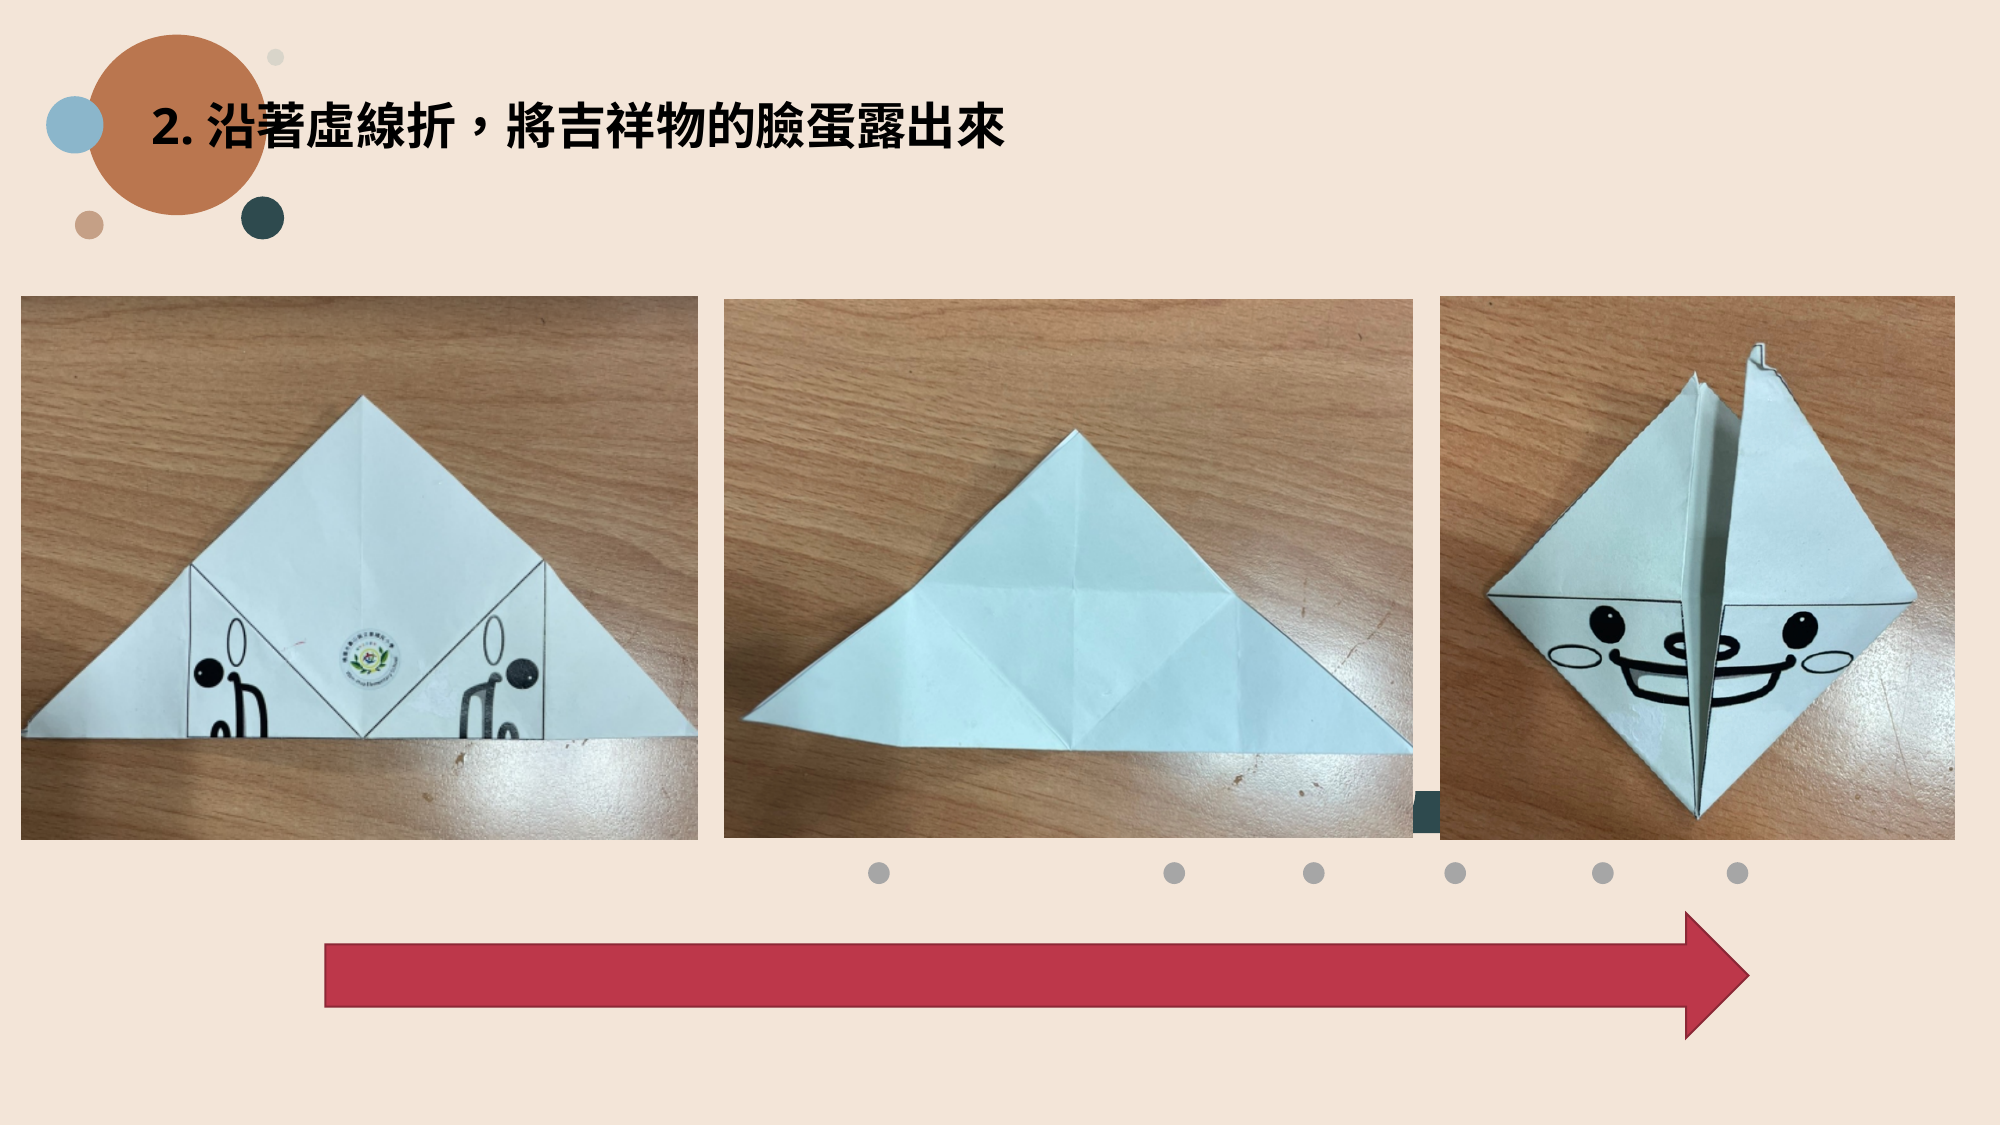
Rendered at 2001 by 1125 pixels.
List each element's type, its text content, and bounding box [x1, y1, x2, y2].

text_box [324, 910, 1750, 1041]
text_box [46, 34, 285, 240]
text_box [867, 861, 891, 886]
text_box [1443, 861, 1468, 886]
text_box [1725, 861, 1750, 886]
text_box [1301, 861, 1326, 886]
text_box [1413, 790, 1440, 835]
text_box [1162, 861, 1187, 886]
picture [21, 296, 699, 841]
picture [1440, 296, 1955, 841]
text_box 2.沿著虛線折，將吉祥物的臉蛋露出來 [285, 86, 1021, 162]
text_box [1591, 861, 1615, 886]
picture [724, 299, 1413, 838]
